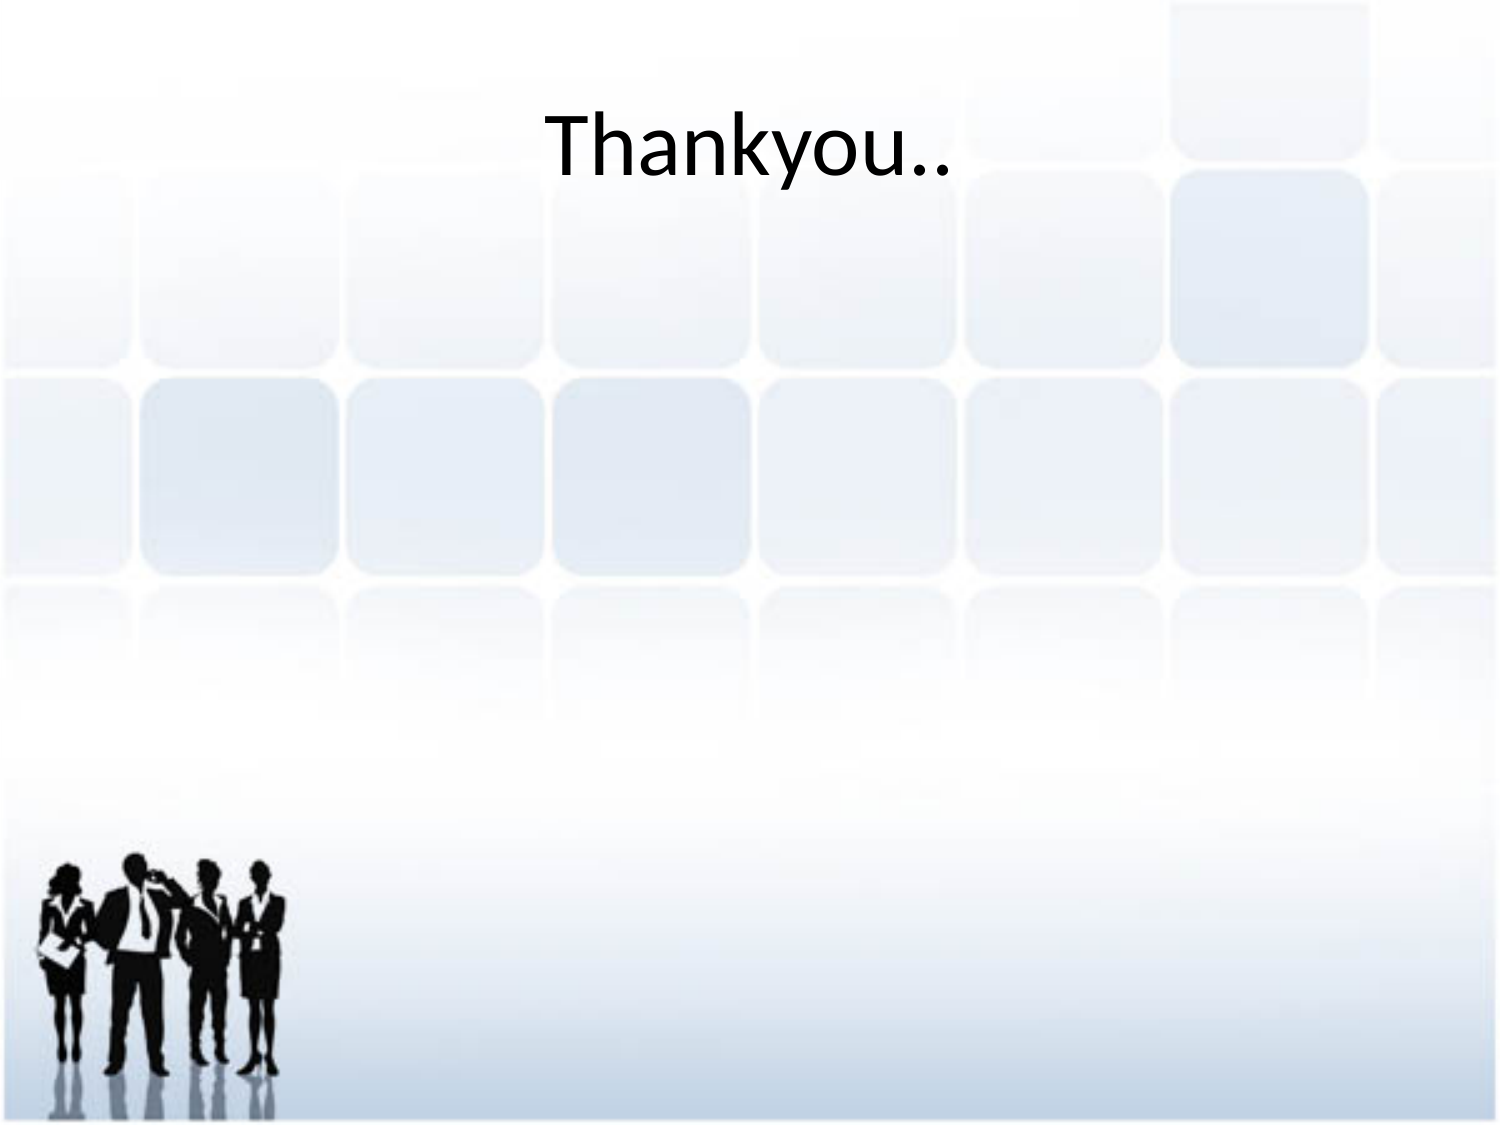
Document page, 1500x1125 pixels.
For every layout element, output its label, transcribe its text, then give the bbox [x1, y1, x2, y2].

title Thankyou.. [75, 45, 1425, 233]
picture [0, 0, 1500, 1125]
